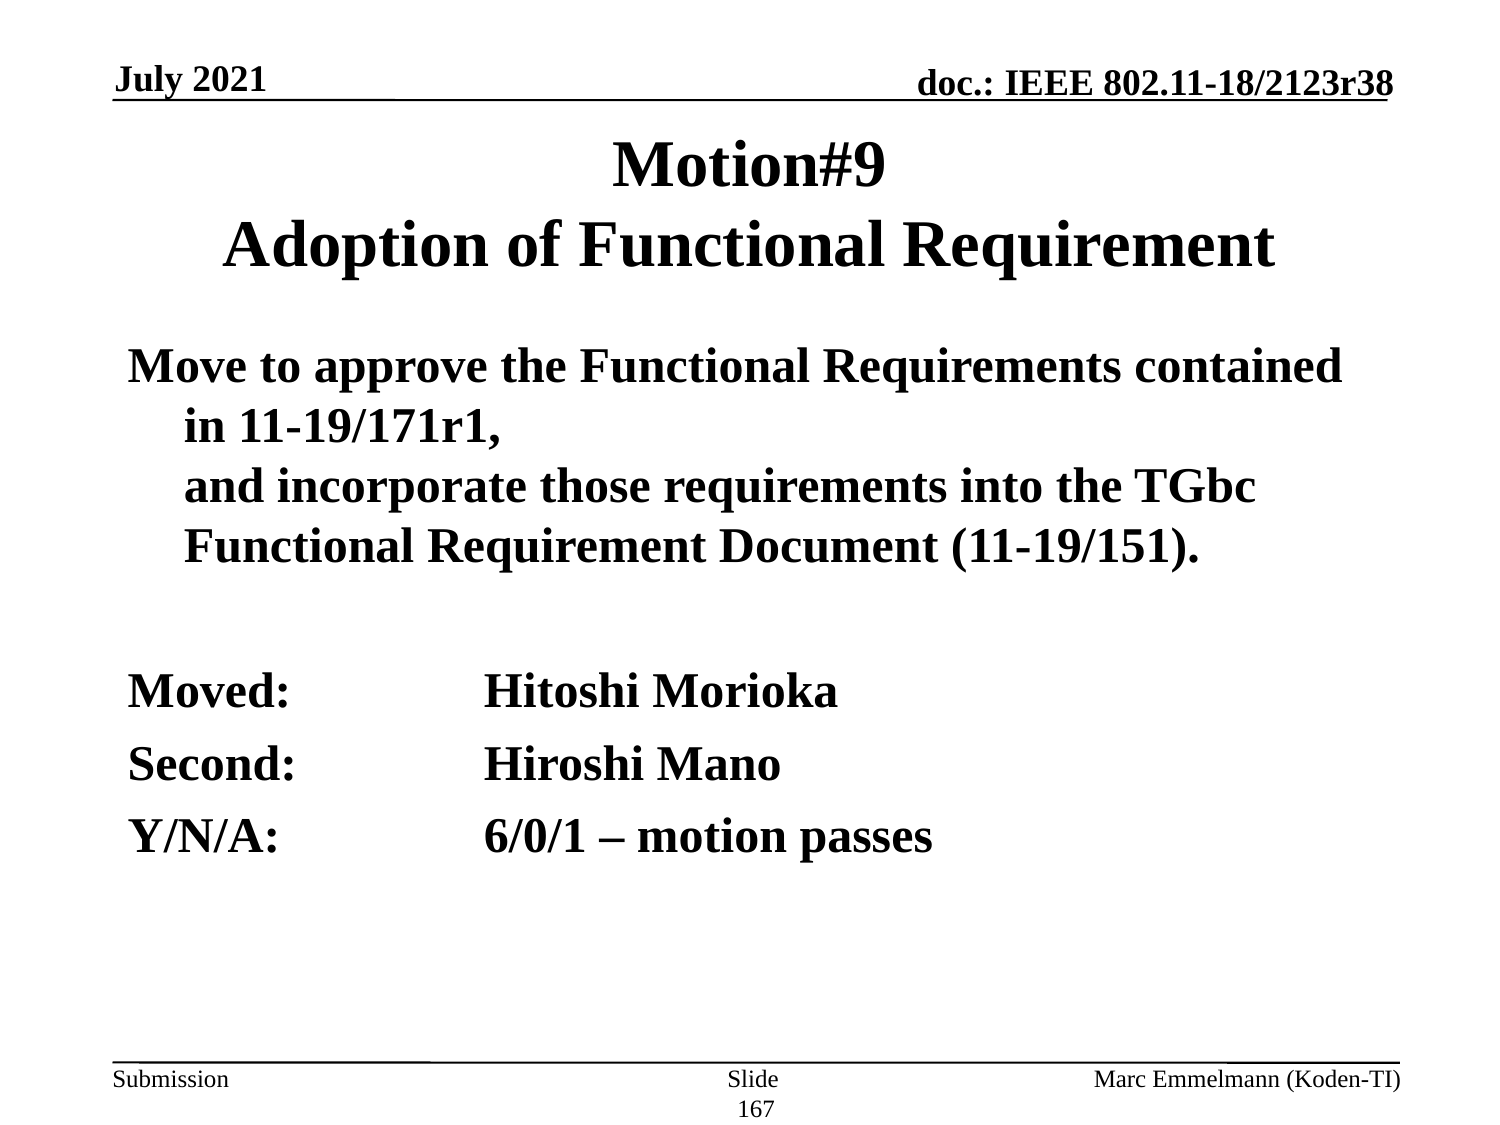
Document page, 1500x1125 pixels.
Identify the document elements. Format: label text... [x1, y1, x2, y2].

slide_number Slide 167 [712, 1061, 800, 1123]
footer Marc Emmelmann (Koden-TI) [878, 1061, 1402, 1093]
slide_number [114, 54, 423, 100]
list Move to approve the Functional Requirements contained in 11-19/171r1, and incorporate those requirements into the TGbc Functional Requirement Document (11-19/151). Moved: Hitoshi Morioka Second: Hiroshi Mano Y/N/A: 6/0/1 – motion passes [112, 324, 1388, 1000]
title Motion#9 Adoption of Functional Requirement [112, 112, 1388, 288]
